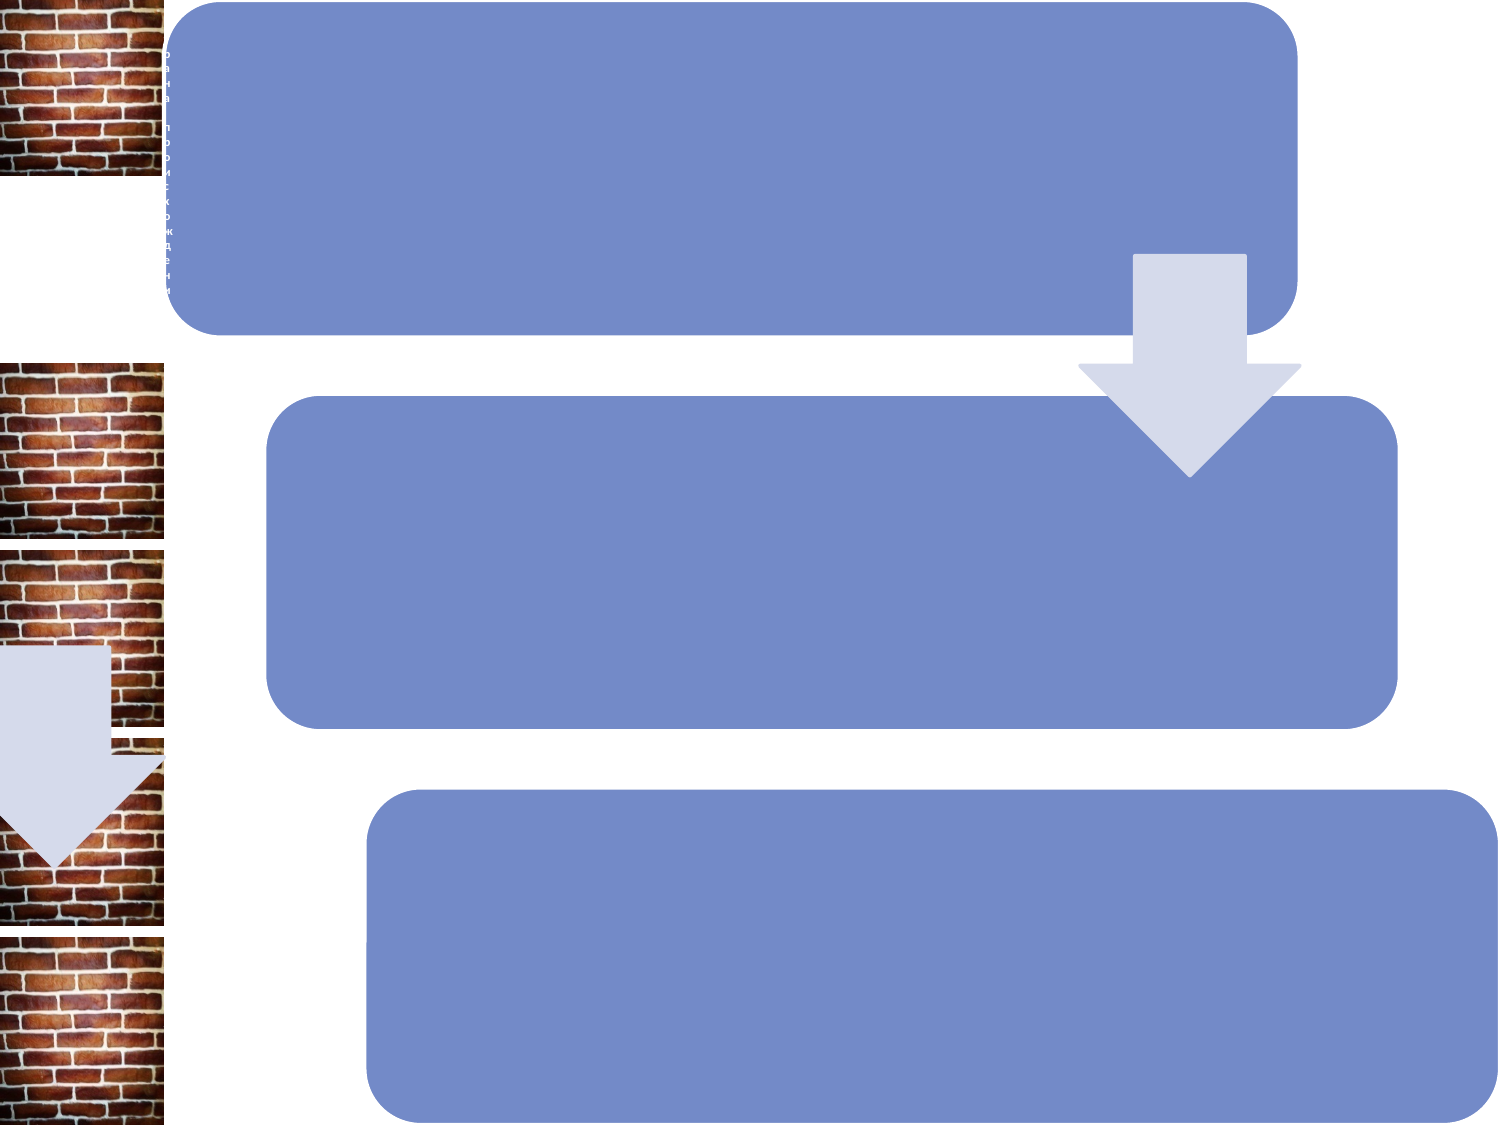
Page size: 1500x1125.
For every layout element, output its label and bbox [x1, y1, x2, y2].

picture [0, 738, 163, 927]
text_box [163, 0, 1500, 1125]
picture [0, 0, 163, 177]
picture [0, 550, 163, 727]
picture [0, 937, 163, 1125]
picture [0, 363, 163, 540]
